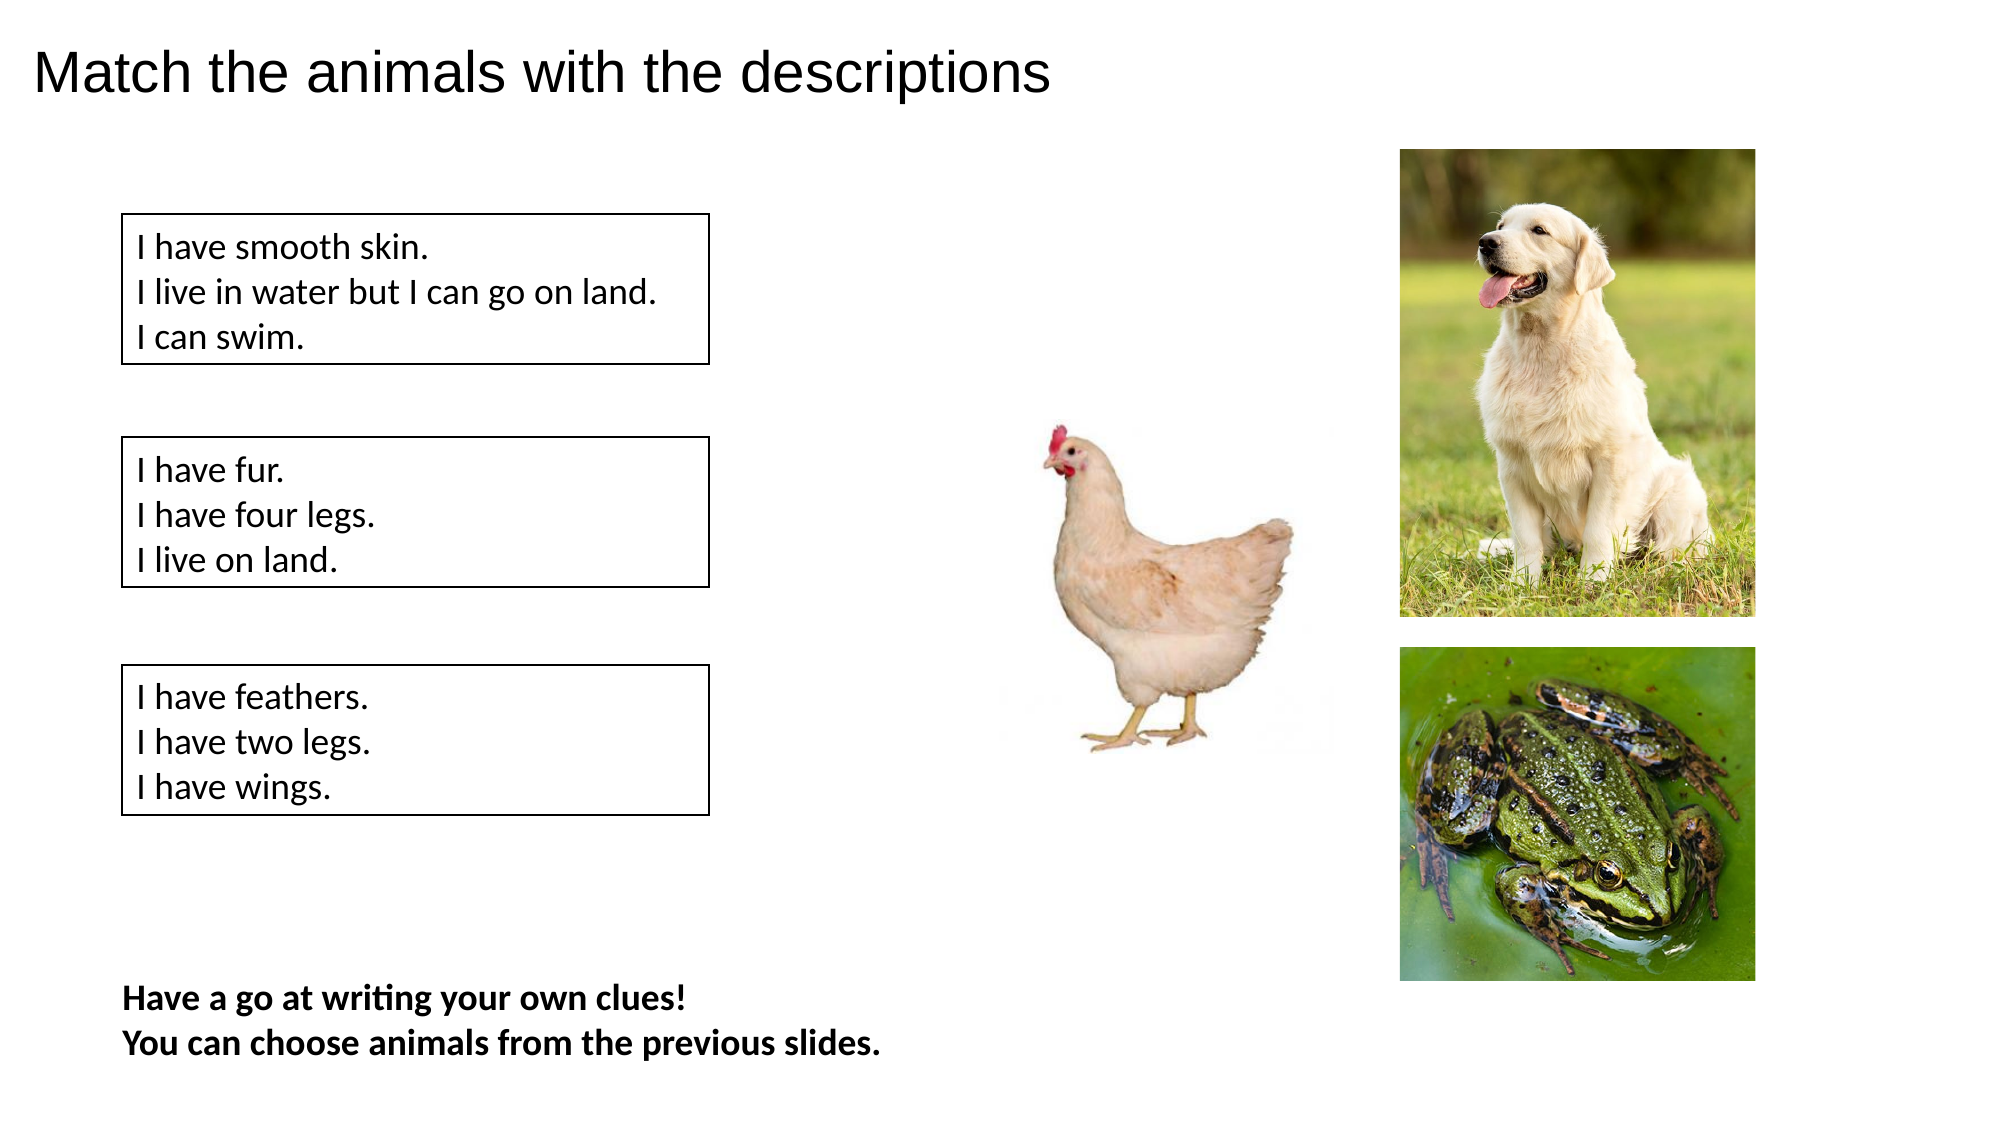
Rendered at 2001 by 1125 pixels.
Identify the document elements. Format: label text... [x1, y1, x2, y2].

text_box I have feathers. I have two legs. I have wings. [121, 664, 710, 816]
text_box I have smooth skin. I live in water but I can go on land. I can swim. [121, 213, 710, 365]
text_box Match the animals with the descriptions [18, 34, 2000, 981]
picture [1399, 647, 1756, 981]
picture [1399, 149, 1756, 617]
text_box Have a go at writing your own clues! You can choose animals from the previous slides. [106, 965, 1273, 1072]
picture [999, 419, 1334, 754]
text_box I have fur. I have four legs. I live on land. [121, 436, 710, 588]
